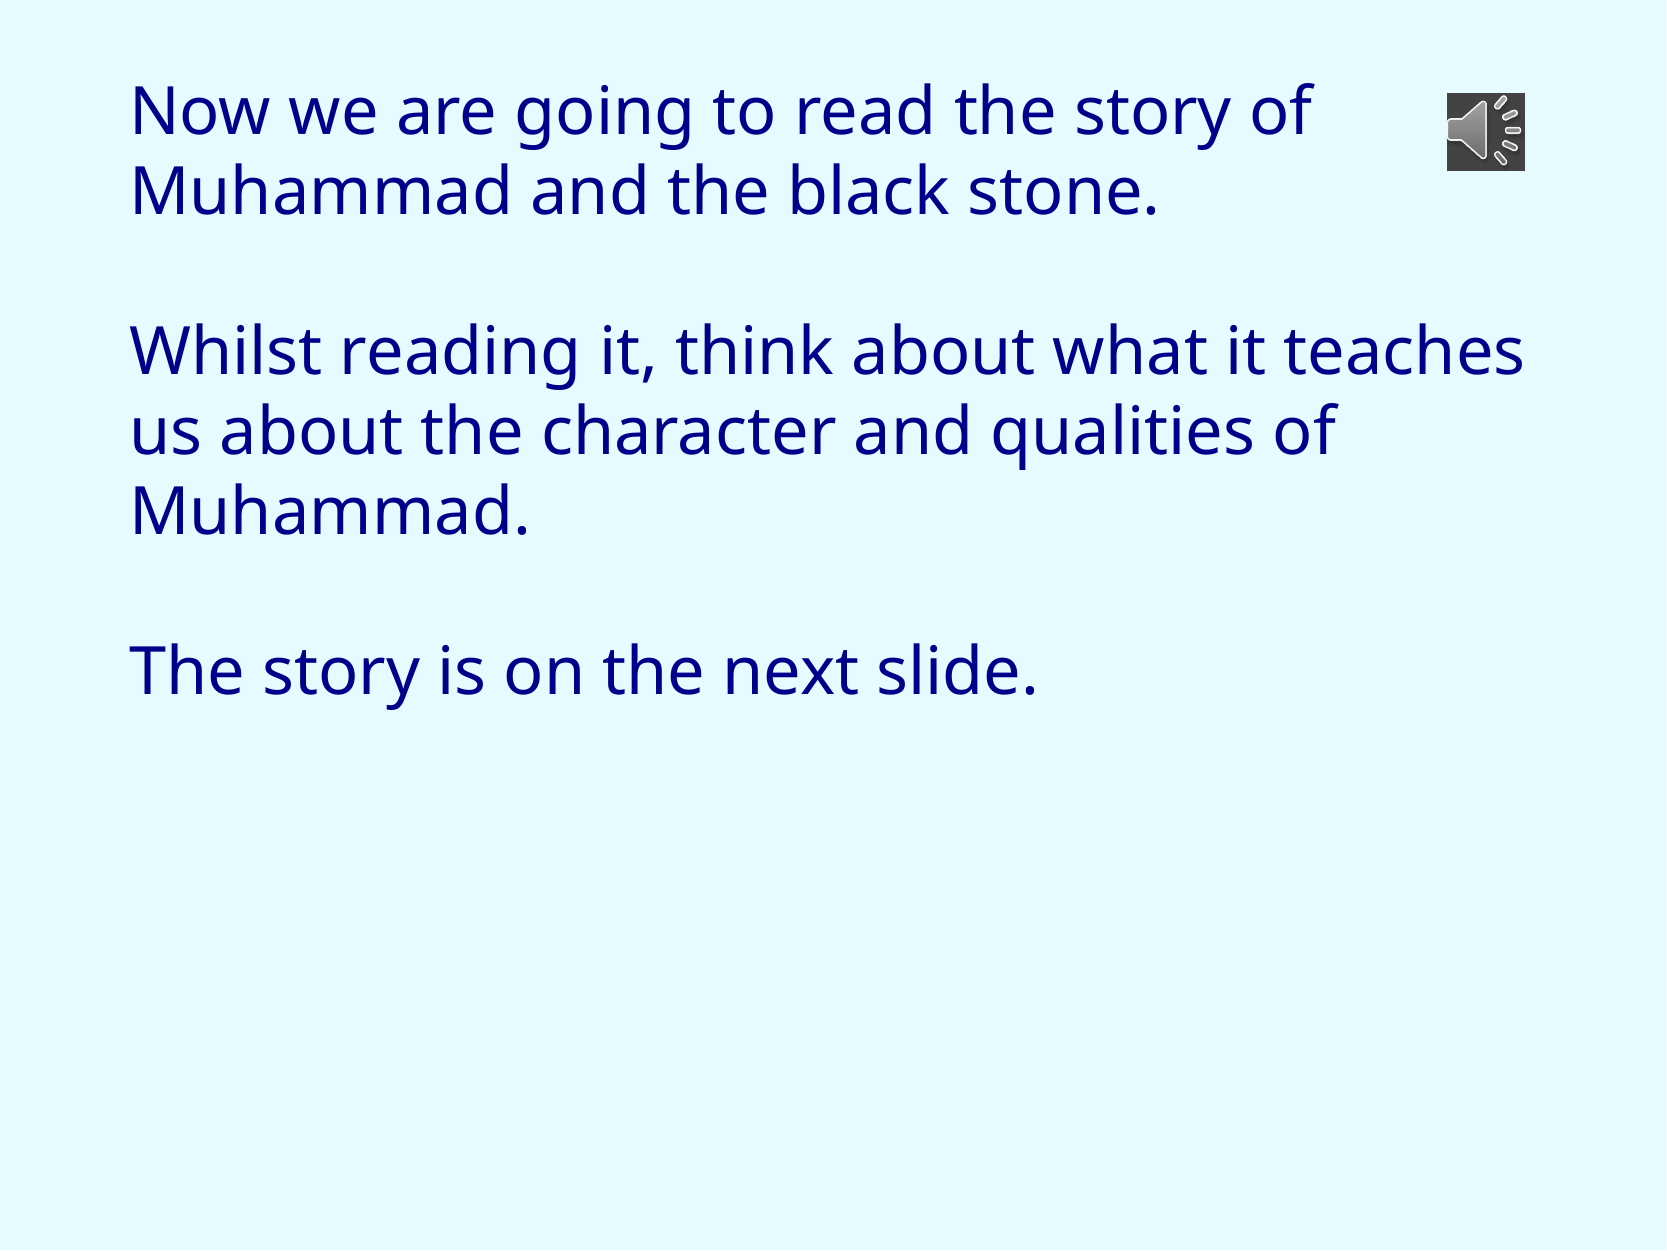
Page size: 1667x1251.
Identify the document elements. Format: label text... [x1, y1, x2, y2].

picture [1445, 92, 1526, 173]
text_box Now we are going to read the story of Muhammad and the black stone. Whilst reading it, think about what it teaches us about the character and qualities of Muhammad. The story is on the next slide. [114, 60, 1579, 715]
